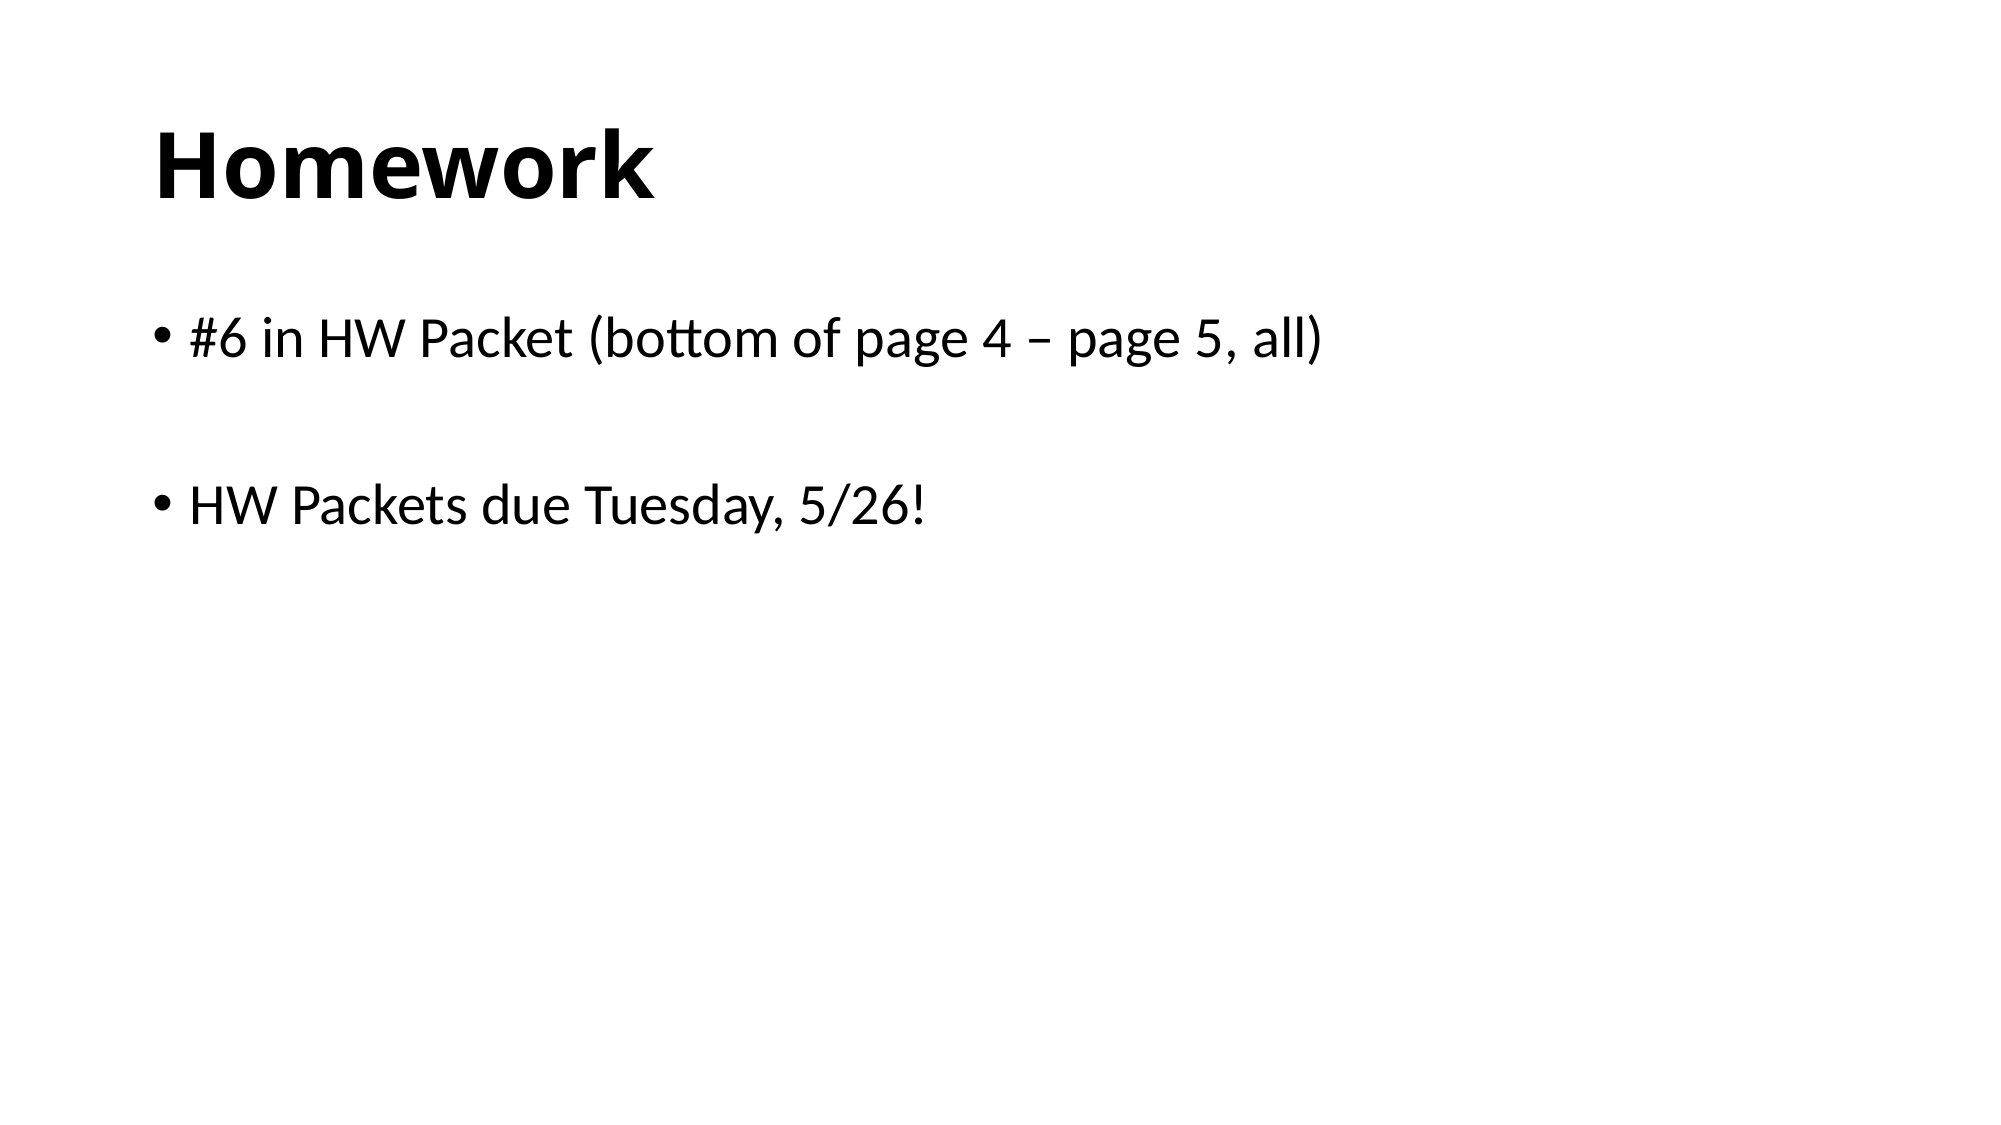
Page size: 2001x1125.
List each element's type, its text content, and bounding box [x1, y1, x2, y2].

list #6 in HW Packet (bottom of page 4 – page 5, all) HW Packets due Tuesday, 5/26! [137, 299, 1863, 1014]
title Homework [137, 59, 1863, 278]
